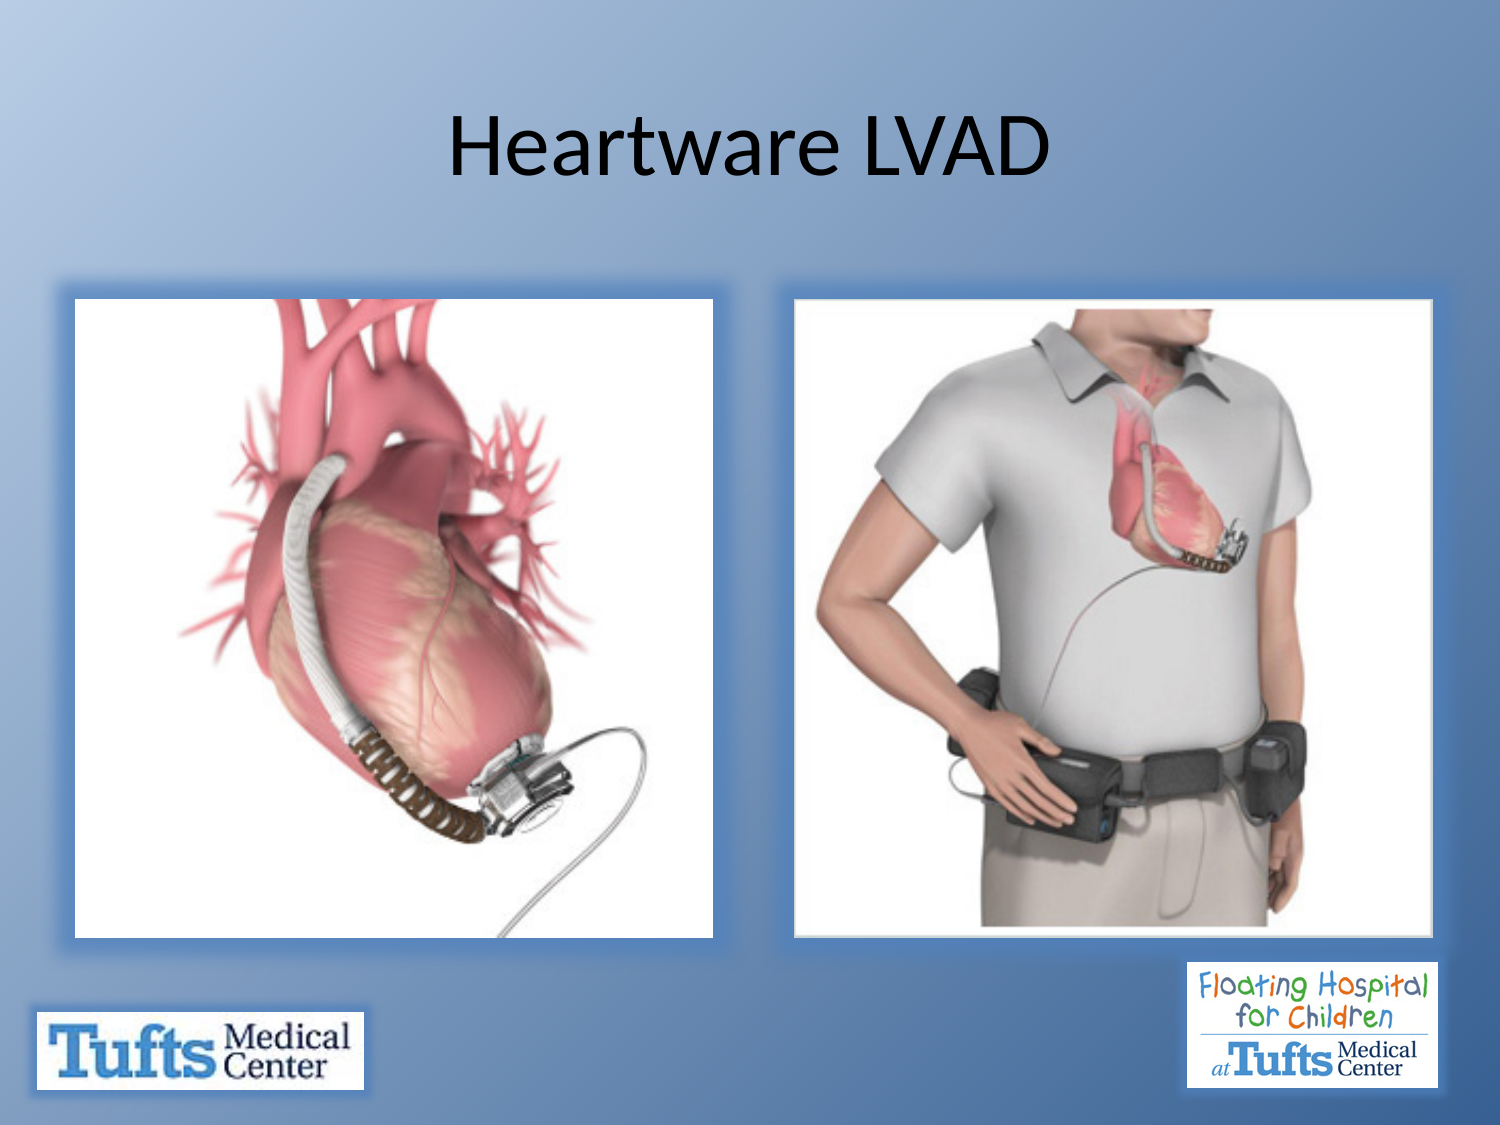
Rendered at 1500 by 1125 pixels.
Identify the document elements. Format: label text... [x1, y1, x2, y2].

picture [794, 299, 1433, 938]
picture [74, 299, 713, 938]
picture [37, 1012, 364, 1091]
picture [1187, 962, 1438, 1088]
title Heartware LVAD [75, 45, 1425, 233]
